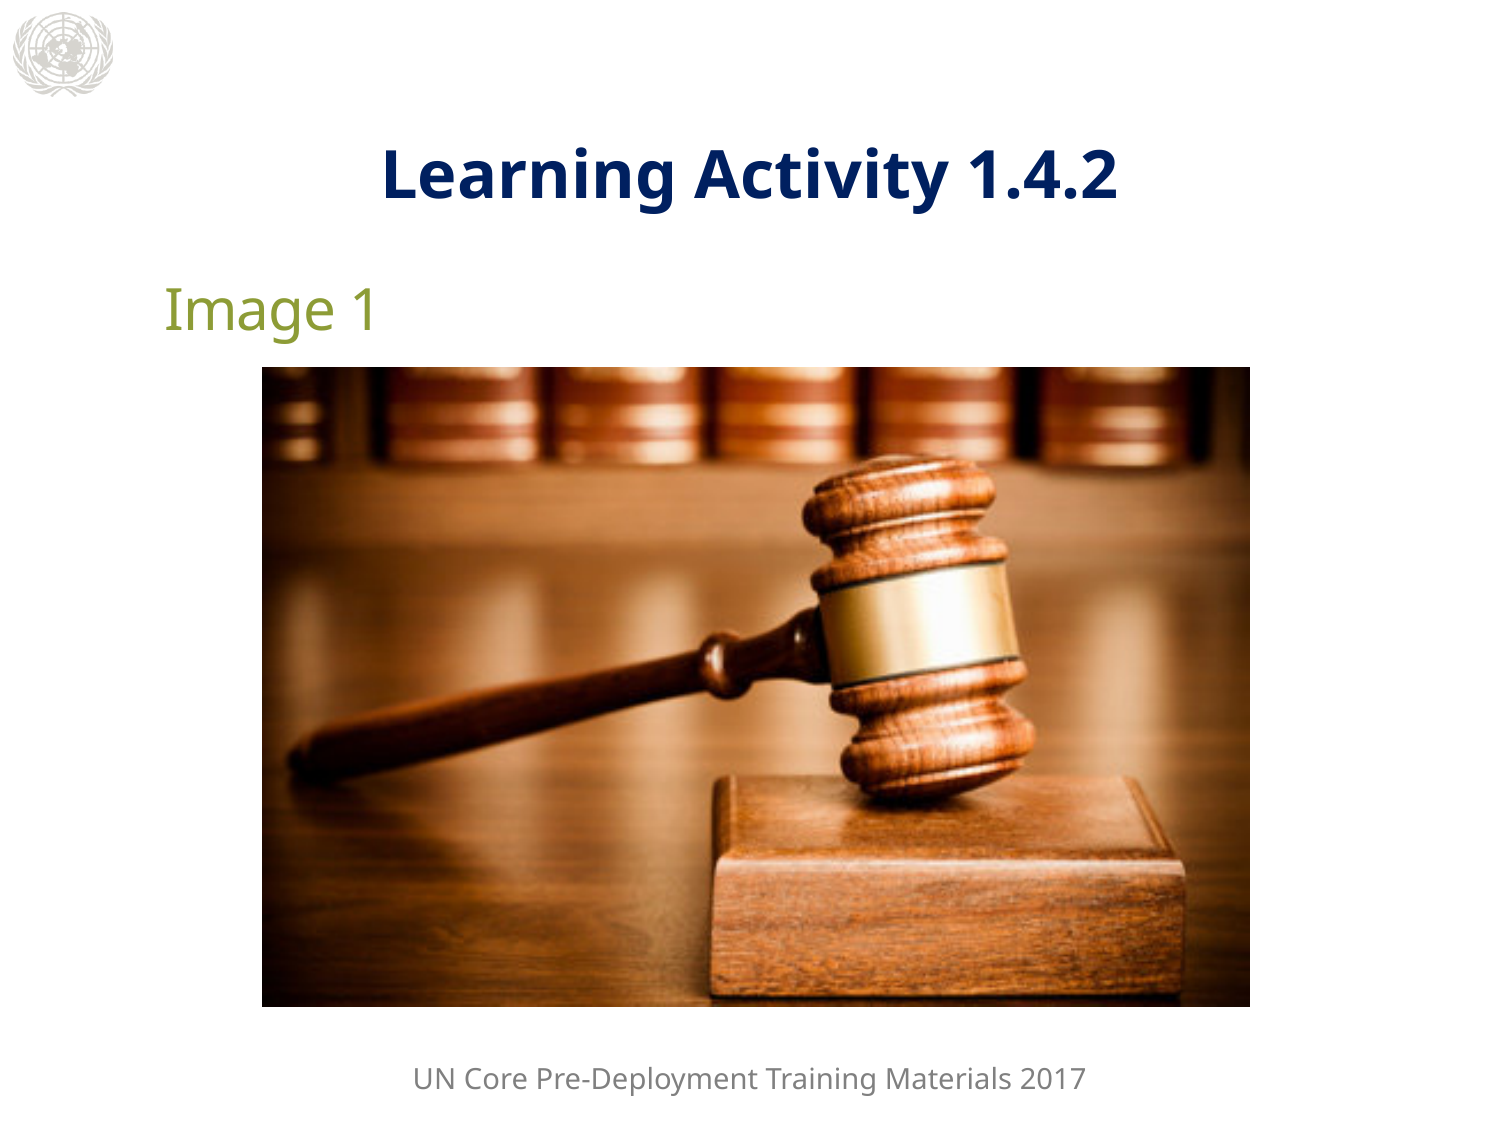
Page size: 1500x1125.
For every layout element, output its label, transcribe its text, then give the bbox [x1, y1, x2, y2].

text_box UN Core Pre-Deployment Training Materials 2017 [350, 1052, 1150, 1103]
text_box Learning Activity 1.4.2 [112, 112, 1388, 1088]
picture [262, 367, 1251, 1008]
picture [13, 12, 113, 97]
text_box Image 1 [149, 169, 1363, 350]
